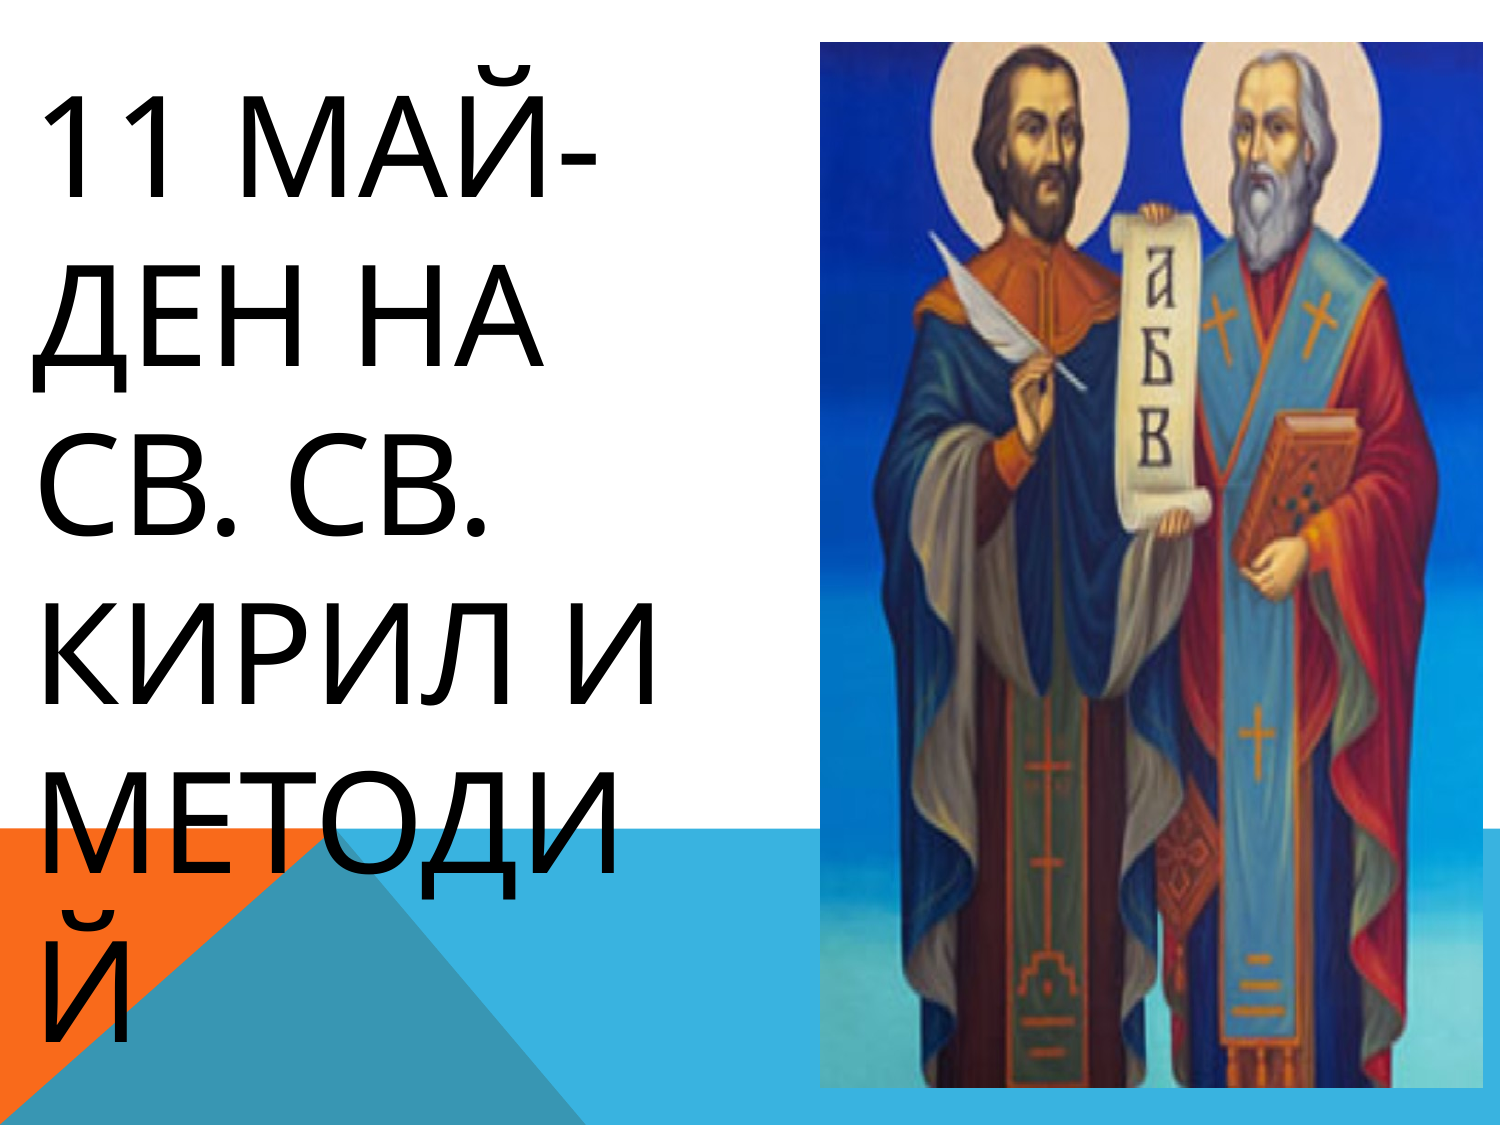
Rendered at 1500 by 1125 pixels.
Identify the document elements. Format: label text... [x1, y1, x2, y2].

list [820, 42, 1483, 1088]
title 11 май-ден на Св. Св. Кирил и Методий [17, 45, 750, 1083]
